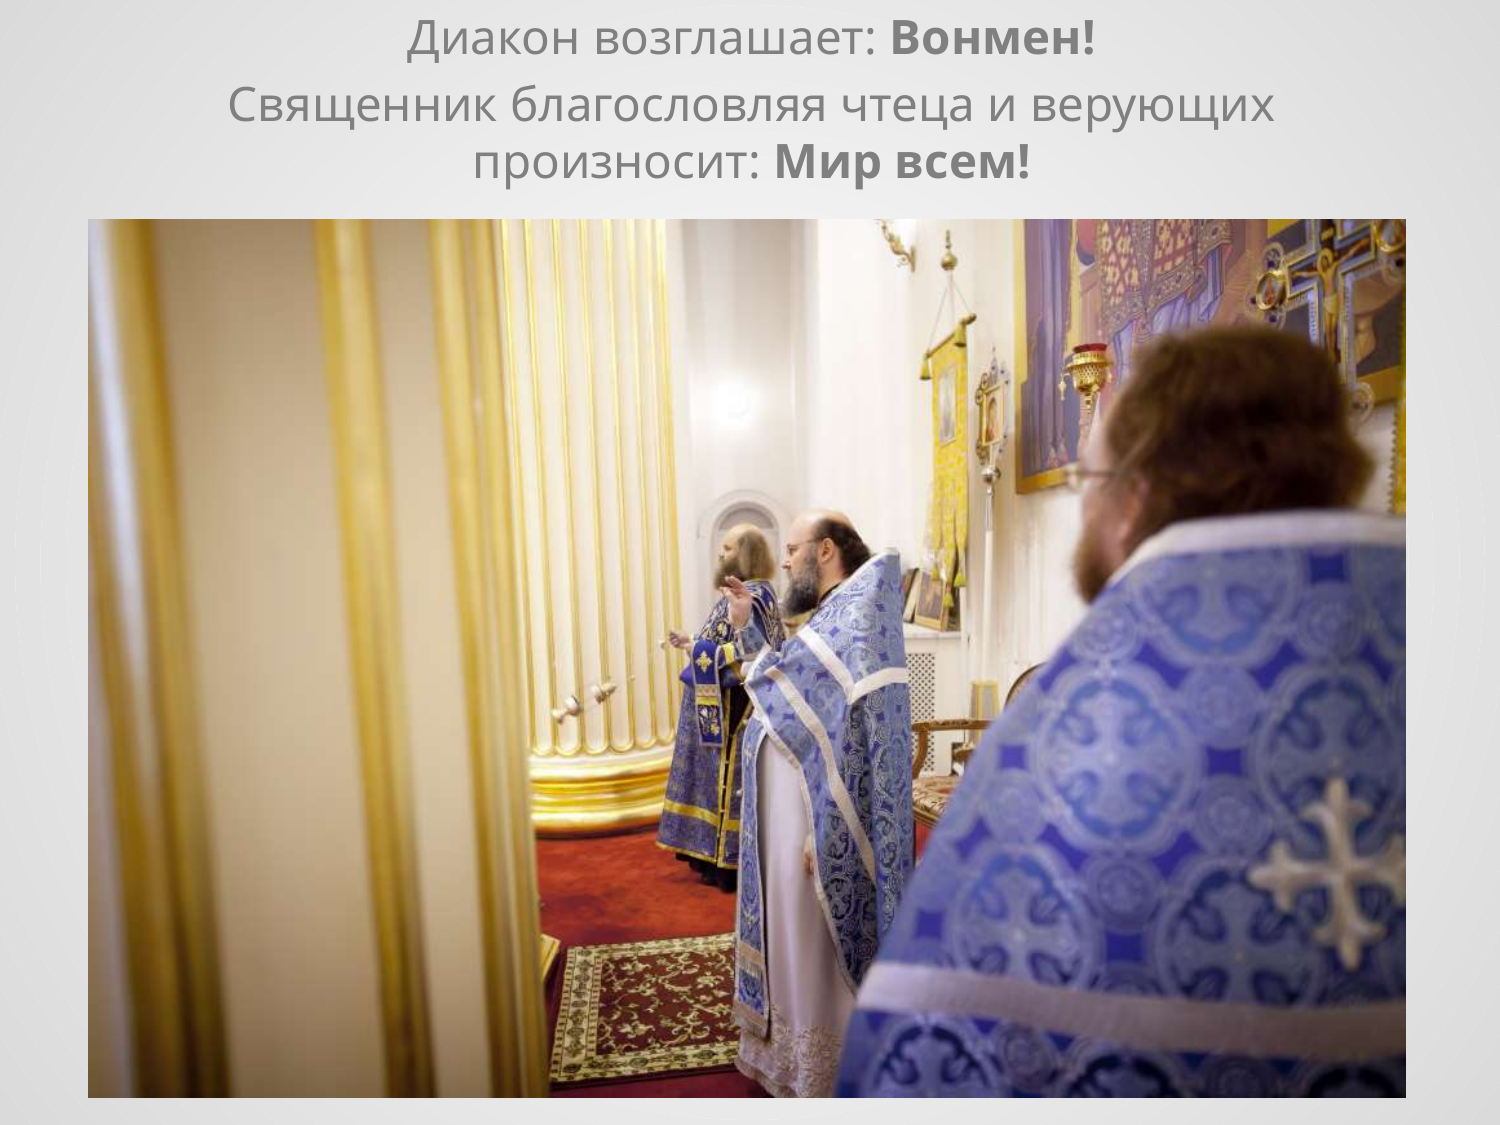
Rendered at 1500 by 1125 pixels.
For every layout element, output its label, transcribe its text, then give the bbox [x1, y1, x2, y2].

list Диакон возглашает: Вонмен! Священник благословляя чтеца и верующих произносит: Мир всем! [76, 0, 1427, 197]
picture [88, 219, 1406, 1098]
